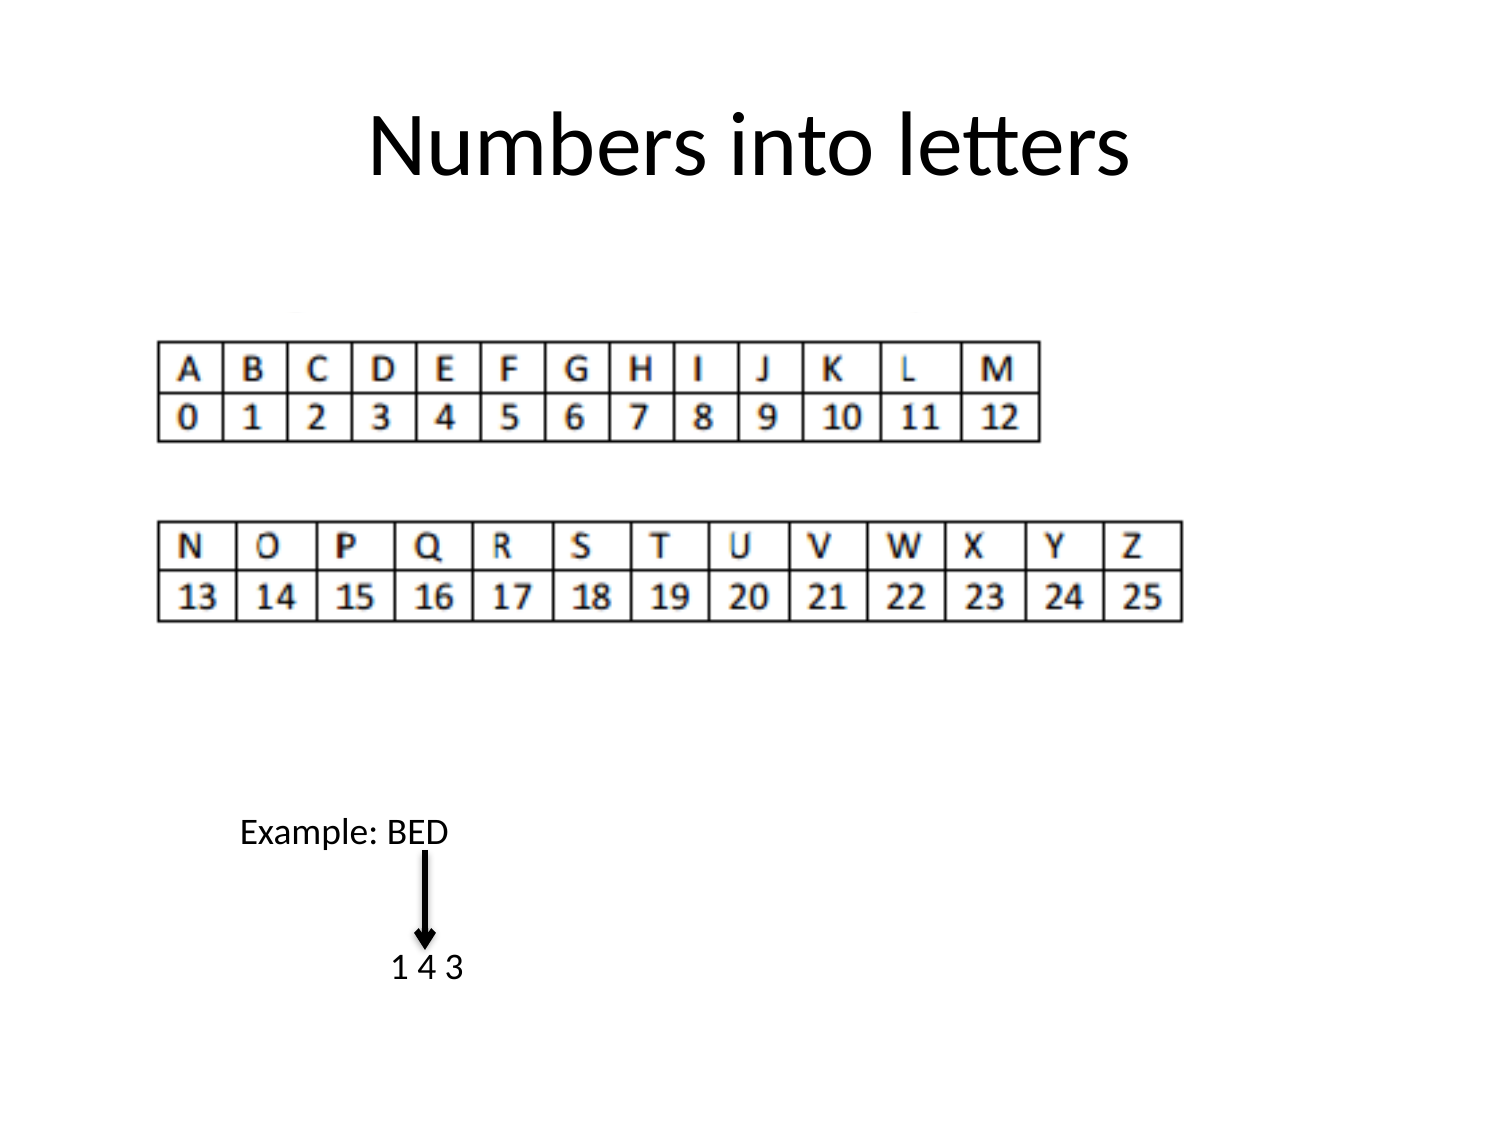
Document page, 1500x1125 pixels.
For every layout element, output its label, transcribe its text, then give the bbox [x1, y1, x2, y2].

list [0, 312, 1423, 688]
title Numbers into letters [75, 45, 1425, 233]
text_box Example: BED 1 4 3 [225, 799, 1238, 1040]
